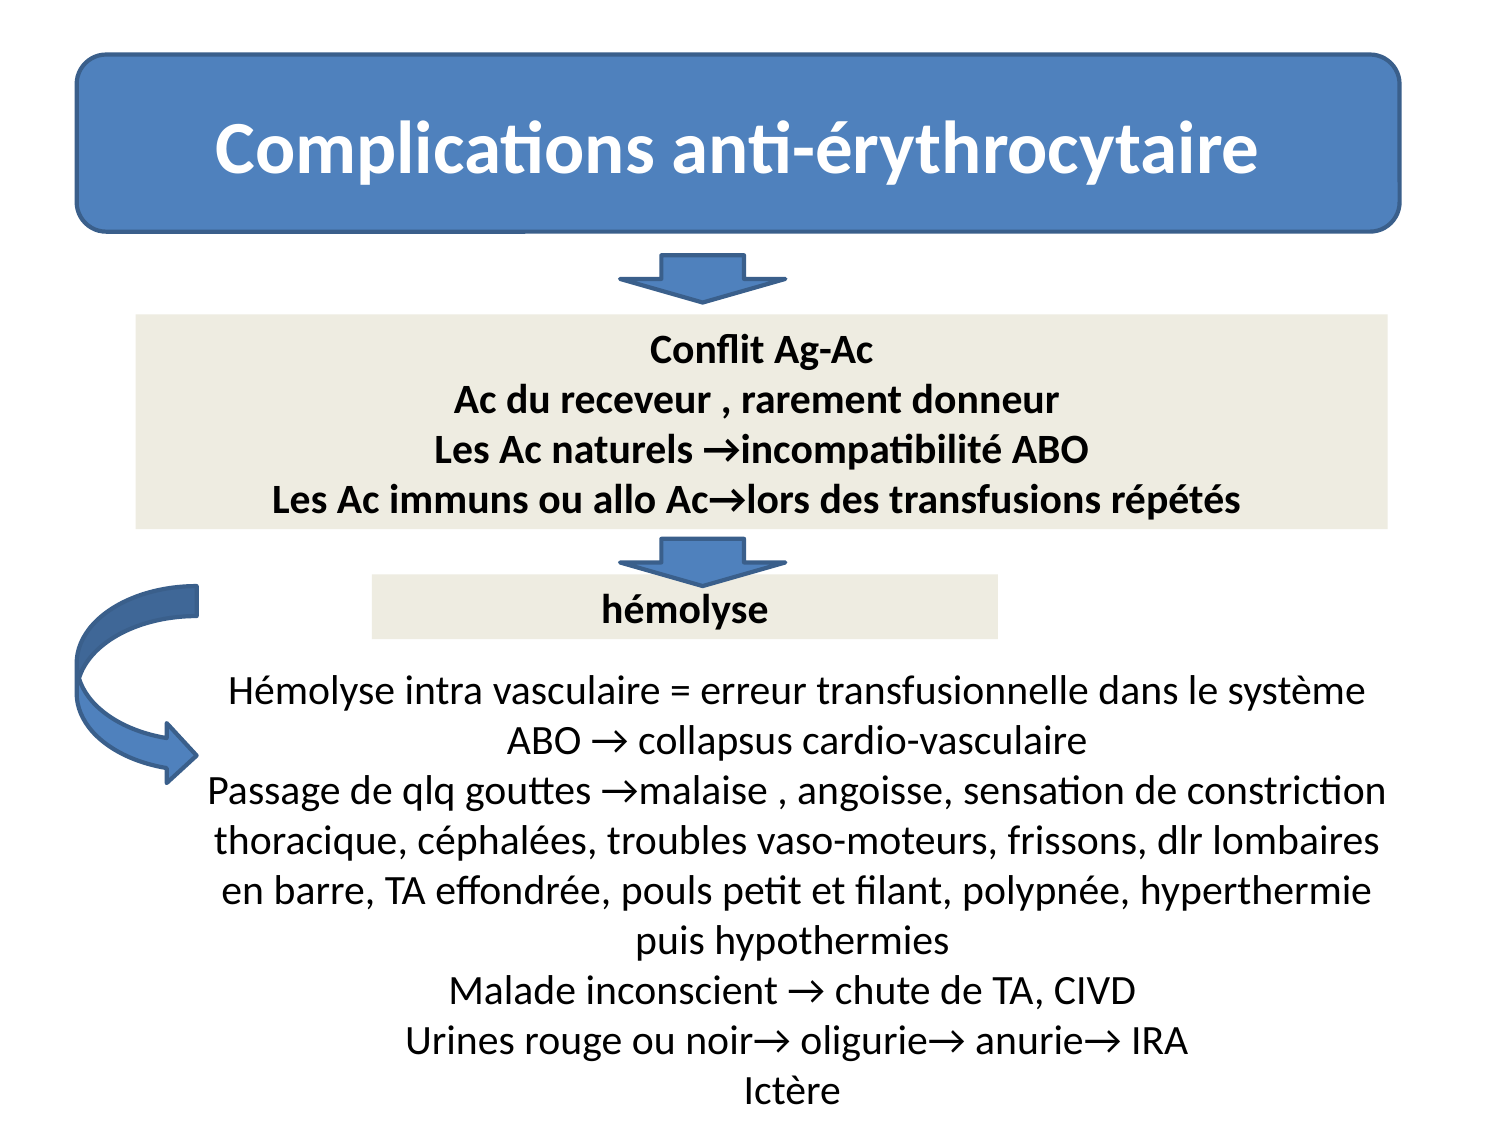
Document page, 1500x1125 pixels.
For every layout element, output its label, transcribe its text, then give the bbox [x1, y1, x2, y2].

text_box [74, 583, 199, 785]
text_box Hémolyse intra vasculaire = erreur transfusionnelle dans le système ABO → collapsus cardio-vasculaire Passage de qlq gouttes →malaise , angoisse, sensation de constriction thoracique, céphalées, troubles vaso-moteurs, frissons, dlr lombaires en barre, TA effondrée, pouls petit et filant, polypnée, hyperthermie puis hypothermies Malade inconscient → chute de TA, CIVD Urines rouge ou noir→ oligurie→ anurie→ IRA Ictère [182, 655, 1412, 1121]
text_box Conflit Ag-Ac Ac du receveur , rarement donneur Les Ac naturels →incompatibilité ABO Les Ac immuns ou allo Ac→lors des transfusions répétés [135, 314, 1388, 530]
text_box Complications anti-érythrocytaire [74, 52, 1402, 234]
text_box [617, 536, 788, 589]
text_box [617, 253, 788, 305]
text_box hémolyse [371, 574, 998, 640]
